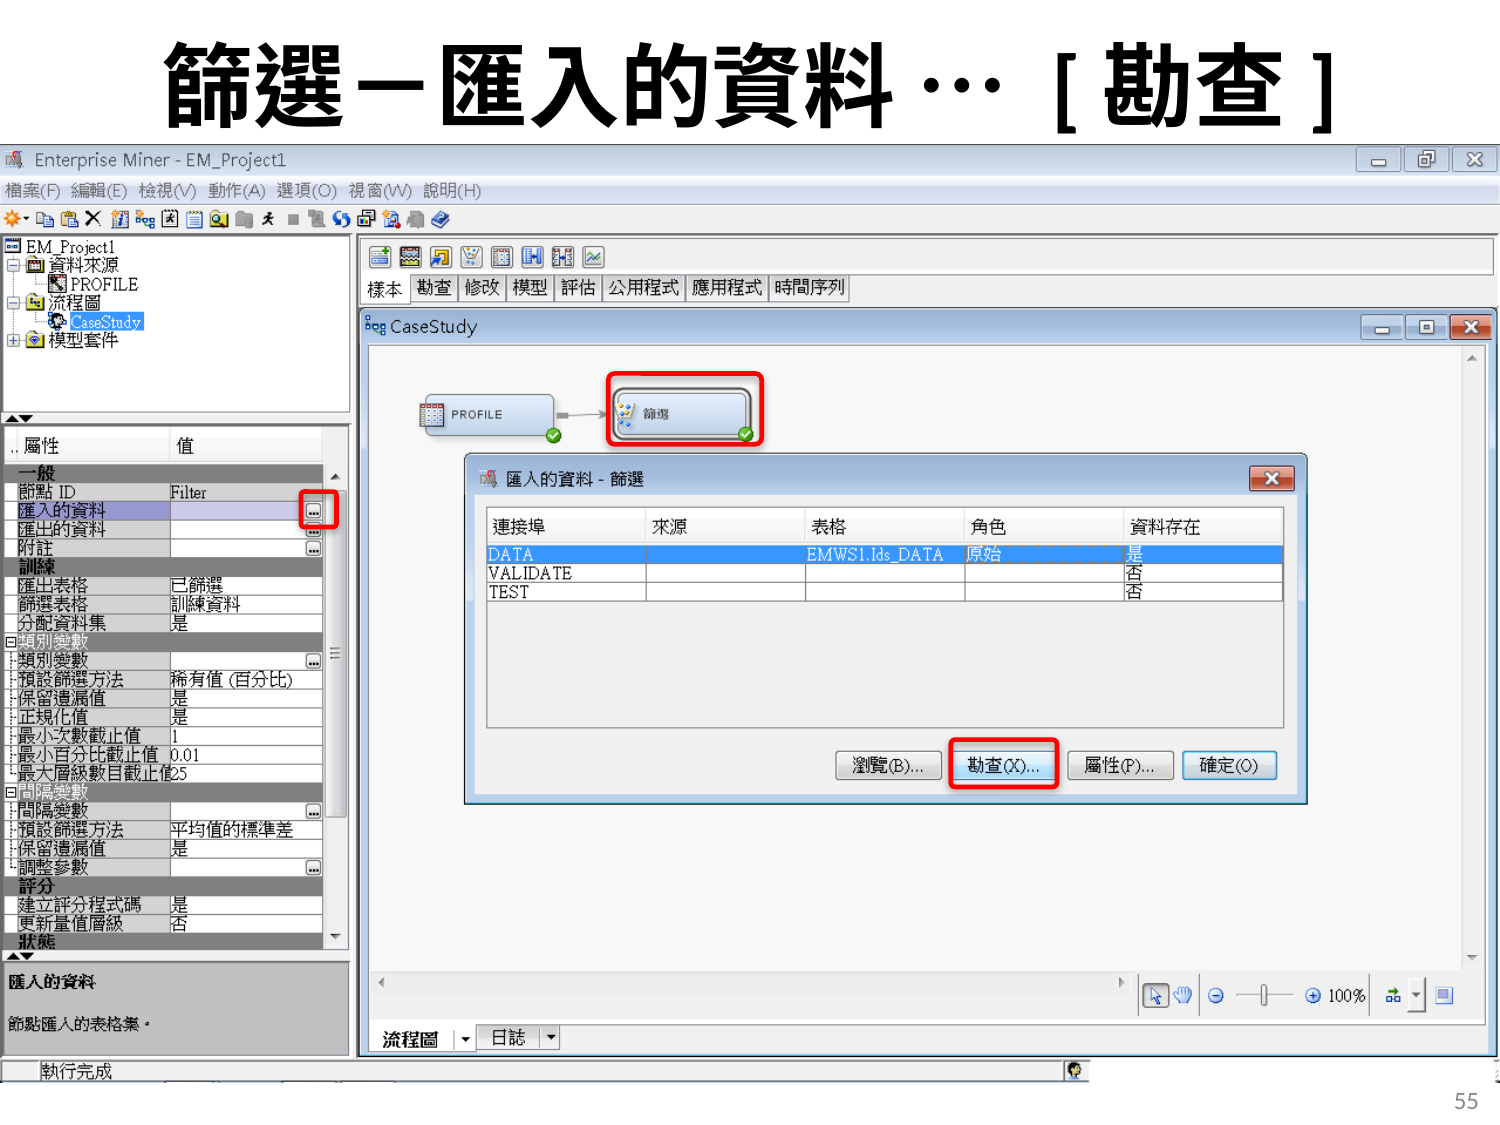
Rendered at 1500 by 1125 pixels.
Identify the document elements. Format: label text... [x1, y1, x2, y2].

title 篩選－匯入的資料 … [勘查] [75, 31, 1425, 138]
slide_number 55 [1144, 1089, 1495, 1125]
picture [0, 144, 1500, 1083]
